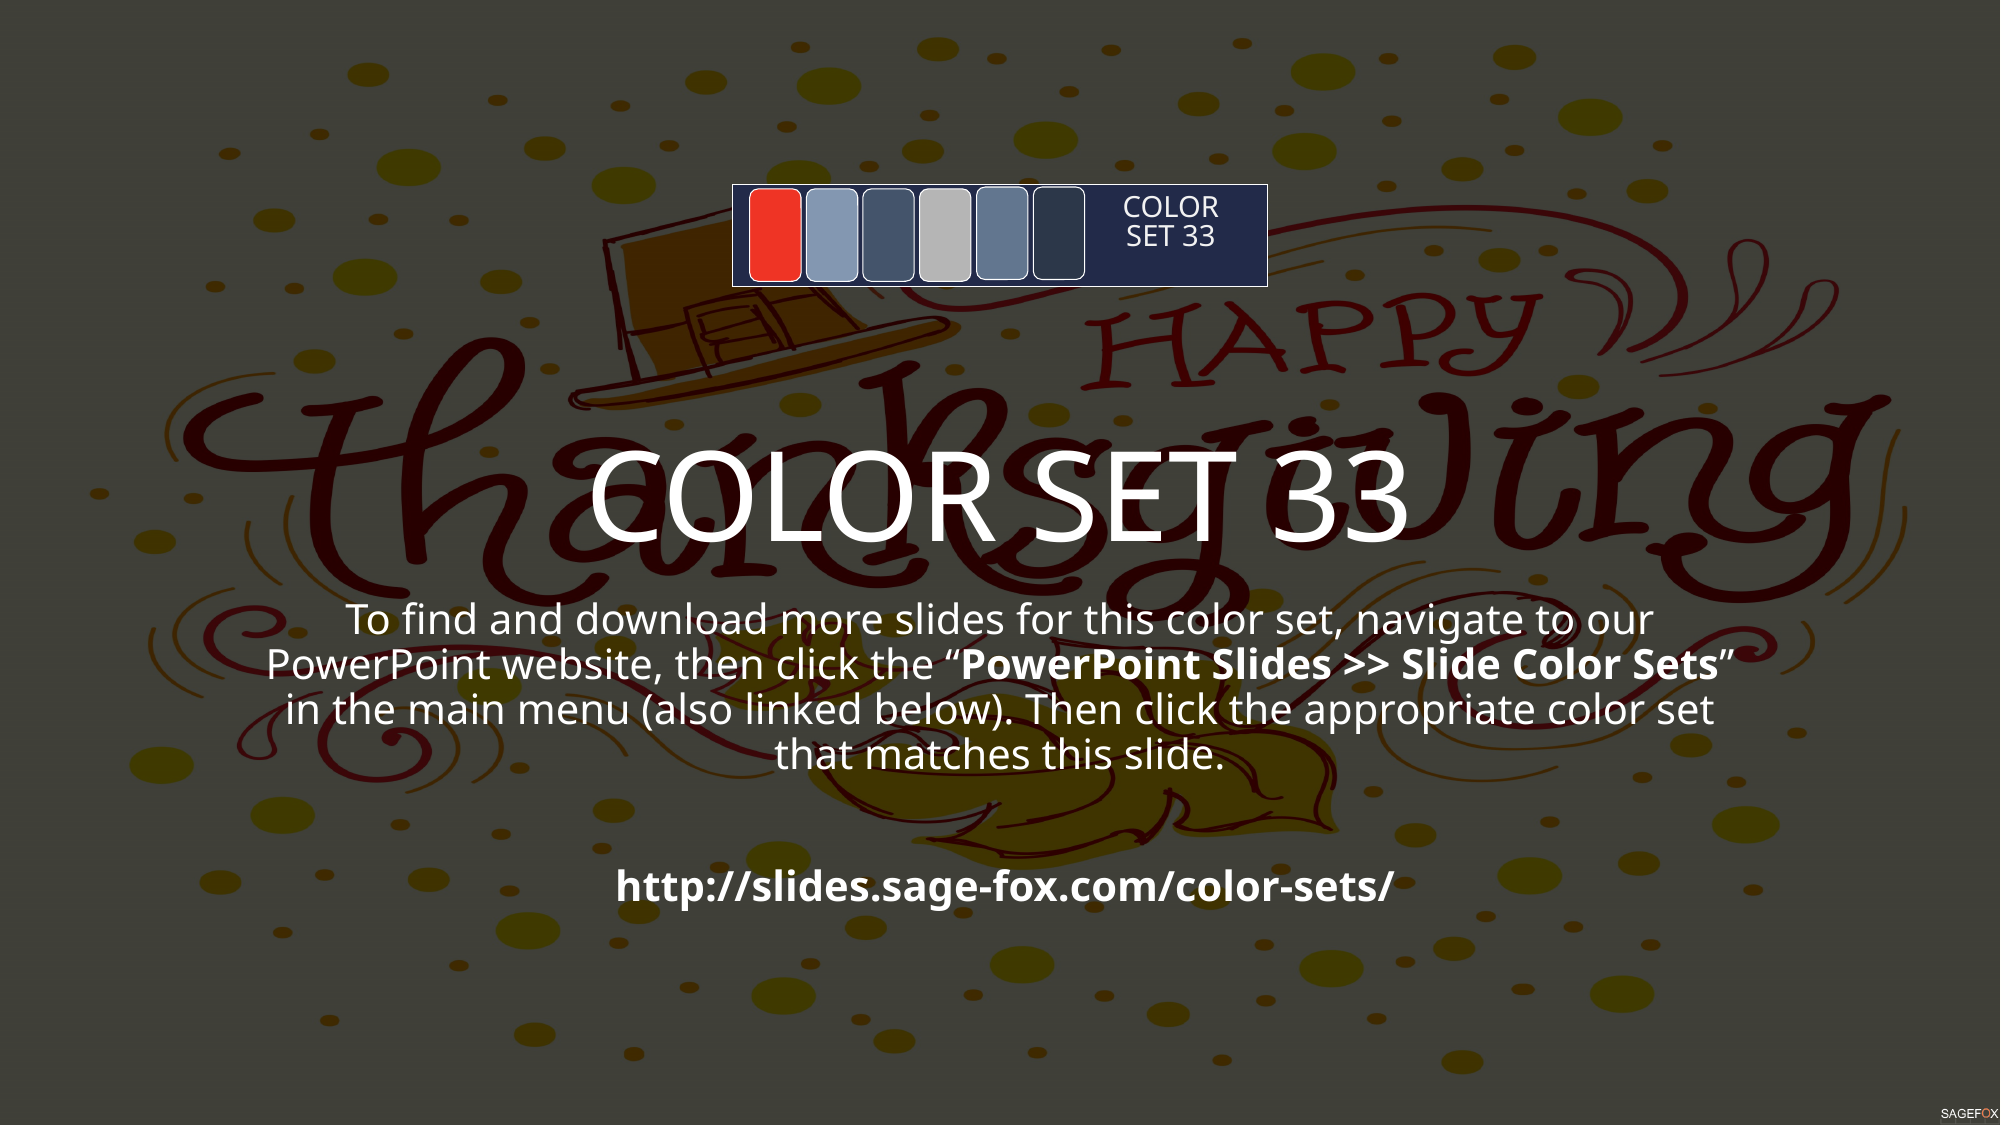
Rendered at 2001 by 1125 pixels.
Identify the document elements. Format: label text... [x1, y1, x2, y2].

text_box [732, 184, 1268, 290]
title COLOR SET 33 [249, 184, 1750, 576]
subtitle To find and download more slides for this color set, navigate to our PowerPoint website, then click the “PowerPoint Slides >> Slide Color Sets” in the main menu (also linked below). Then click the appropriate color set that matches this slide. http://slides.sage-fox.com/color-sets/ [249, 590, 1750, 863]
picture [0, 0, 2001, 1125]
